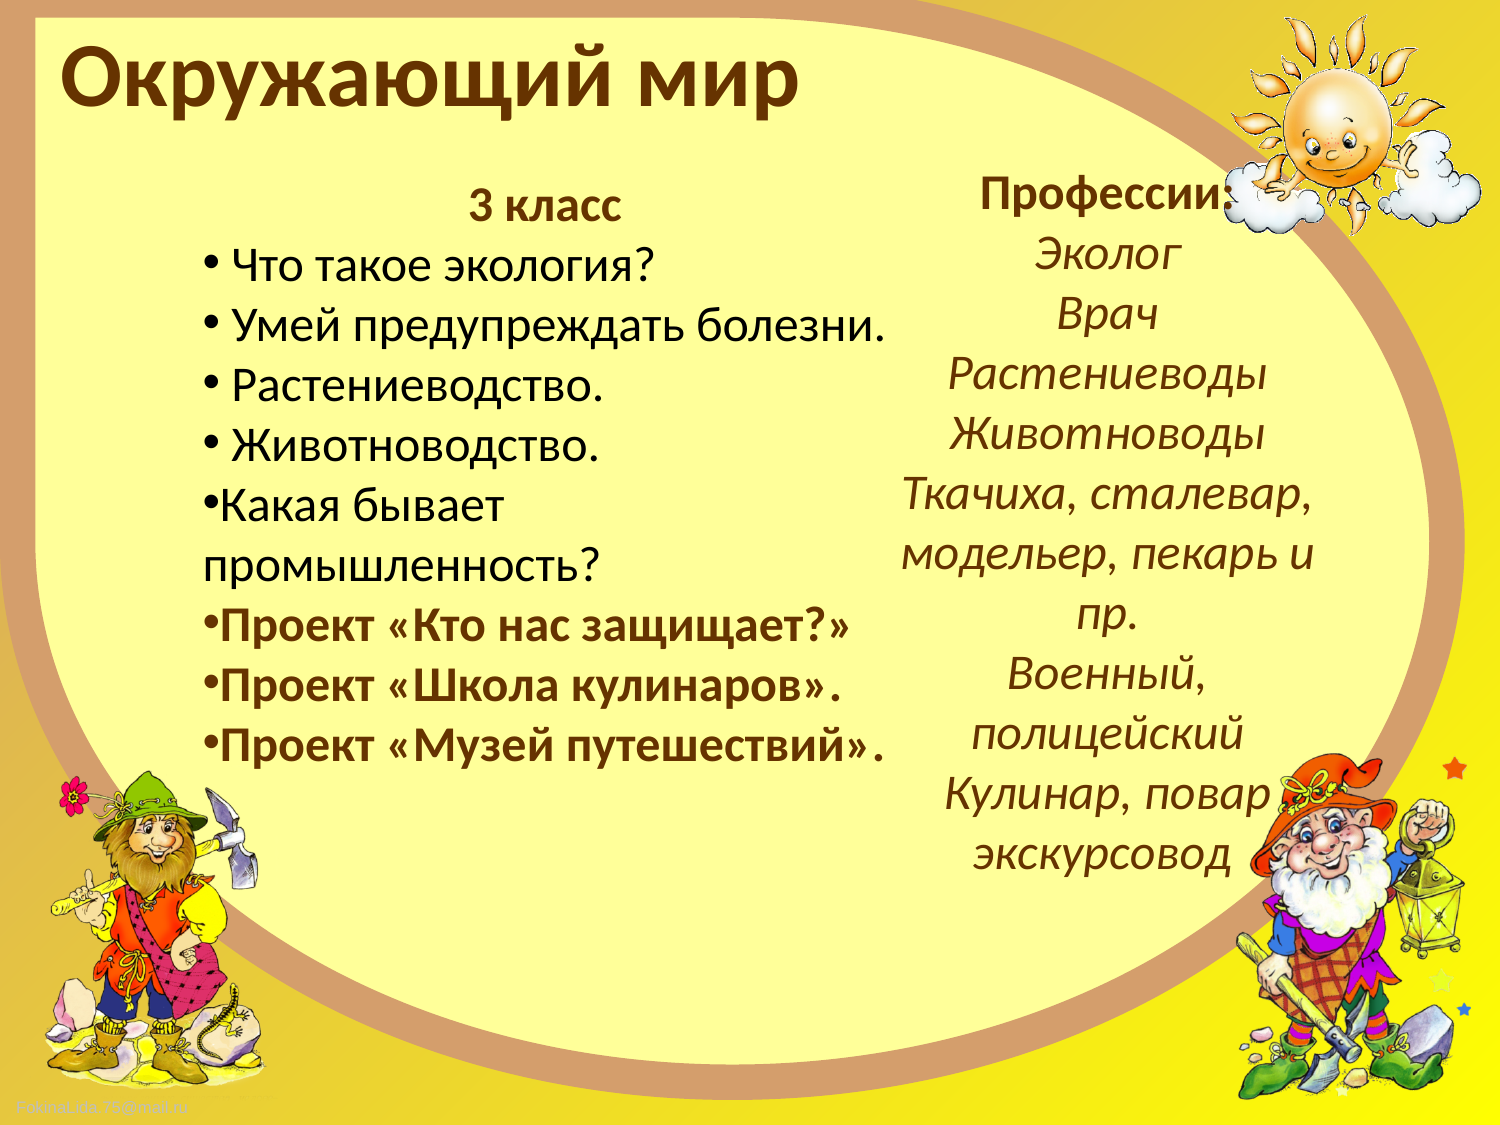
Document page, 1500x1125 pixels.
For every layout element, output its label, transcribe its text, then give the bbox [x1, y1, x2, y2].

picture [29, 751, 279, 1101]
text_box Профессии: Эколог Врач Растениеводы Животноводы Ткачиха, сталевар, модельер, пекарь и пр. Военный, полицейский Кулинар, повар экскурсовод [855, 152, 1360, 895]
title Окружающий мир [0, 0, 863, 165]
list 3 класс Что такое экология? Умей предупреждать болезни. Растениеводство. Животноводство. Какая бывает промышленность? Проект «Кто нас защищает?» Проект «Школа кулинаров». Проект «Музей путешествий». [187, 165, 903, 907]
picture [1234, 751, 1471, 1101]
picture [1214, 0, 1500, 244]
